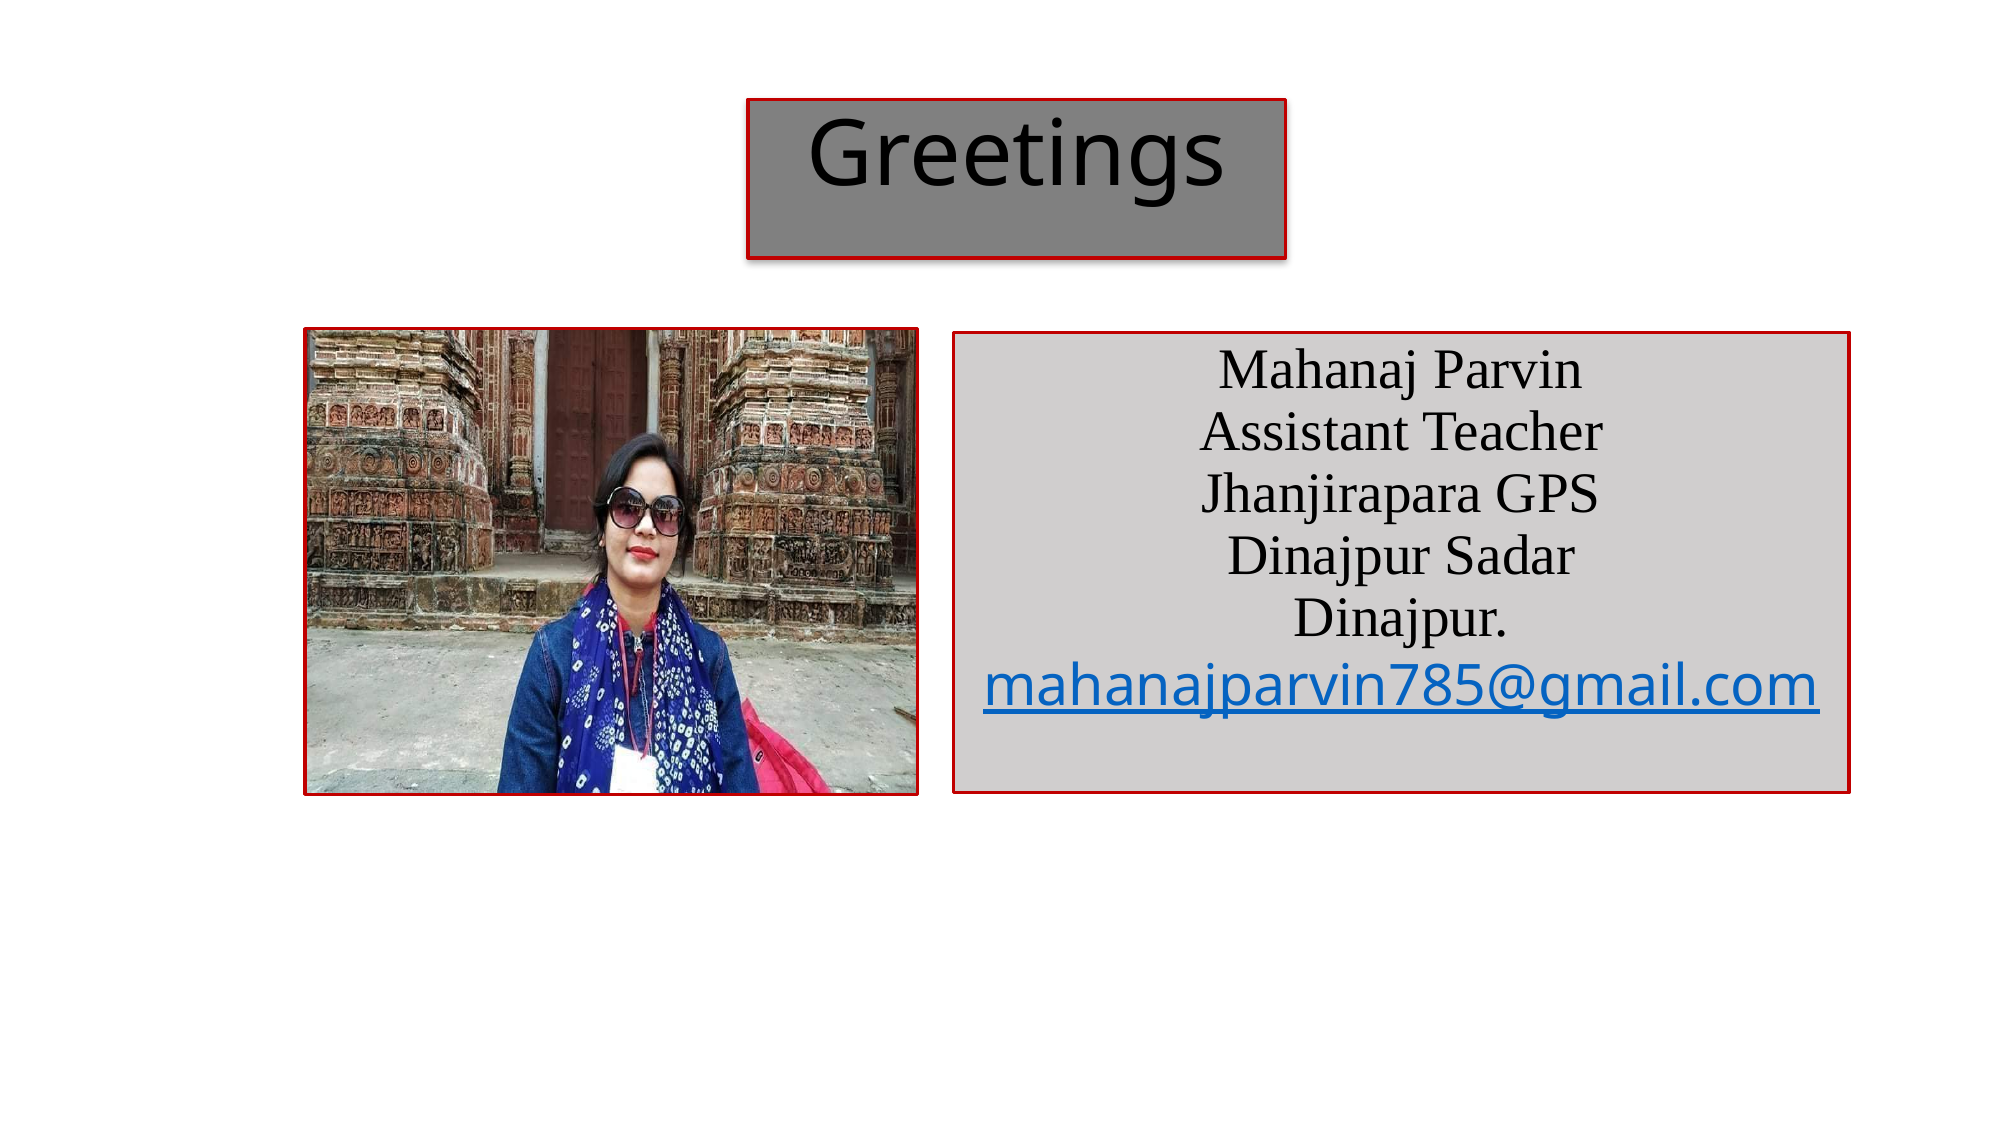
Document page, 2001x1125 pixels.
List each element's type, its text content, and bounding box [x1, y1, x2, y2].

picture [306, 330, 916, 793]
text_box Mahanaj Parvin Assistant Teacher Jhanjirapara GPS Dinajpur Sadar Dinajpur. mahanajparvin785@gmail.com [953, 332, 1850, 793]
text_box Greetings [747, 99, 1286, 258]
